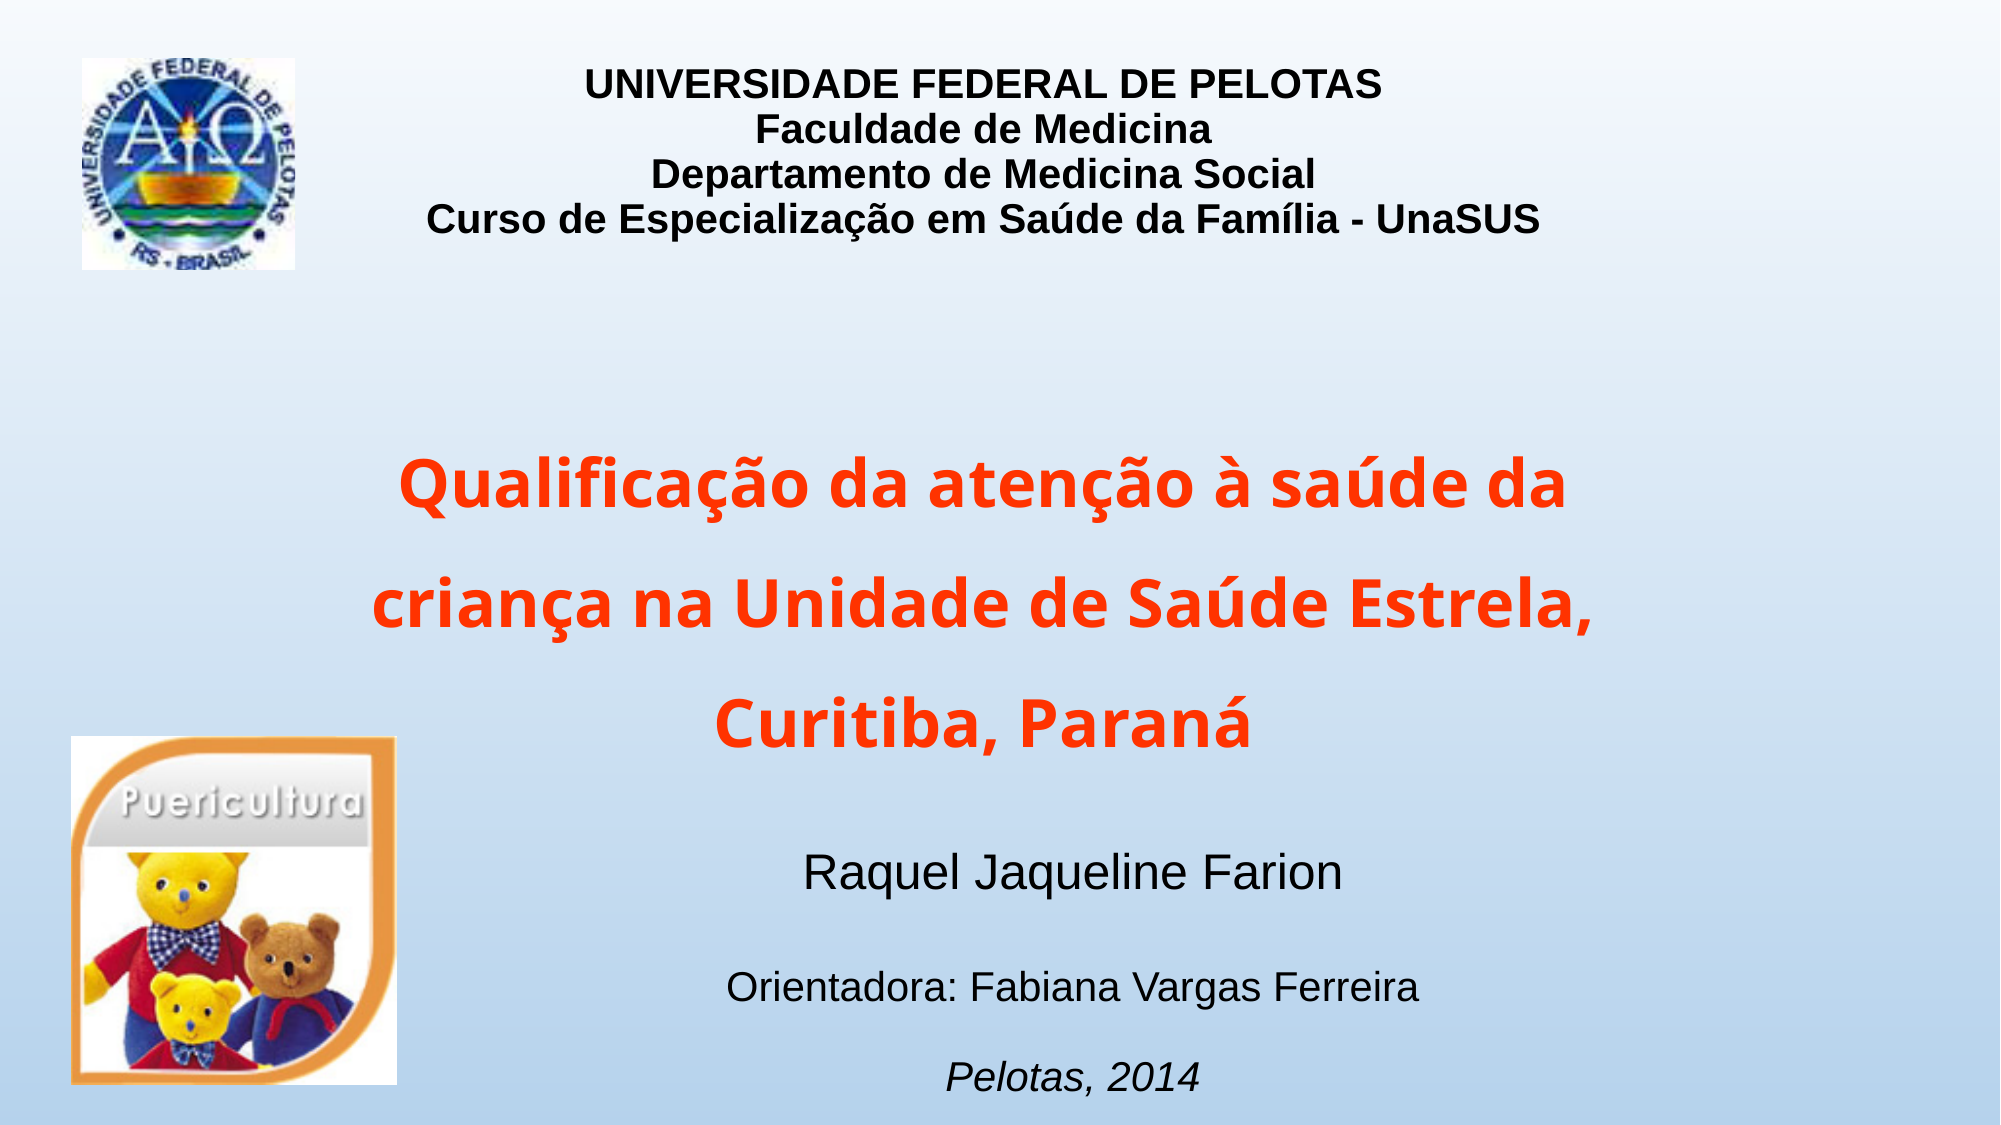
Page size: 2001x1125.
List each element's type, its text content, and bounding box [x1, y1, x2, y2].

picture [81, 58, 296, 270]
title UNIVERSIDADE FEDERAL DE PELOTAS Faculdade de Medicina Departamento de Medicina Social Curso de Especialização em Saúde da Família - UnaSUS [346, 58, 1622, 300]
picture [70, 736, 397, 1085]
text_box Qualificação da atenção à saúde da criança na Unidade de Saúde Estrela, Curitiba, Paraná [295, 393, 1673, 831]
text_box Raquel Jaqueline Farion Orientadora: Fabiana Vargas Ferreira Pelotas, 2014 [412, 832, 1734, 1107]
